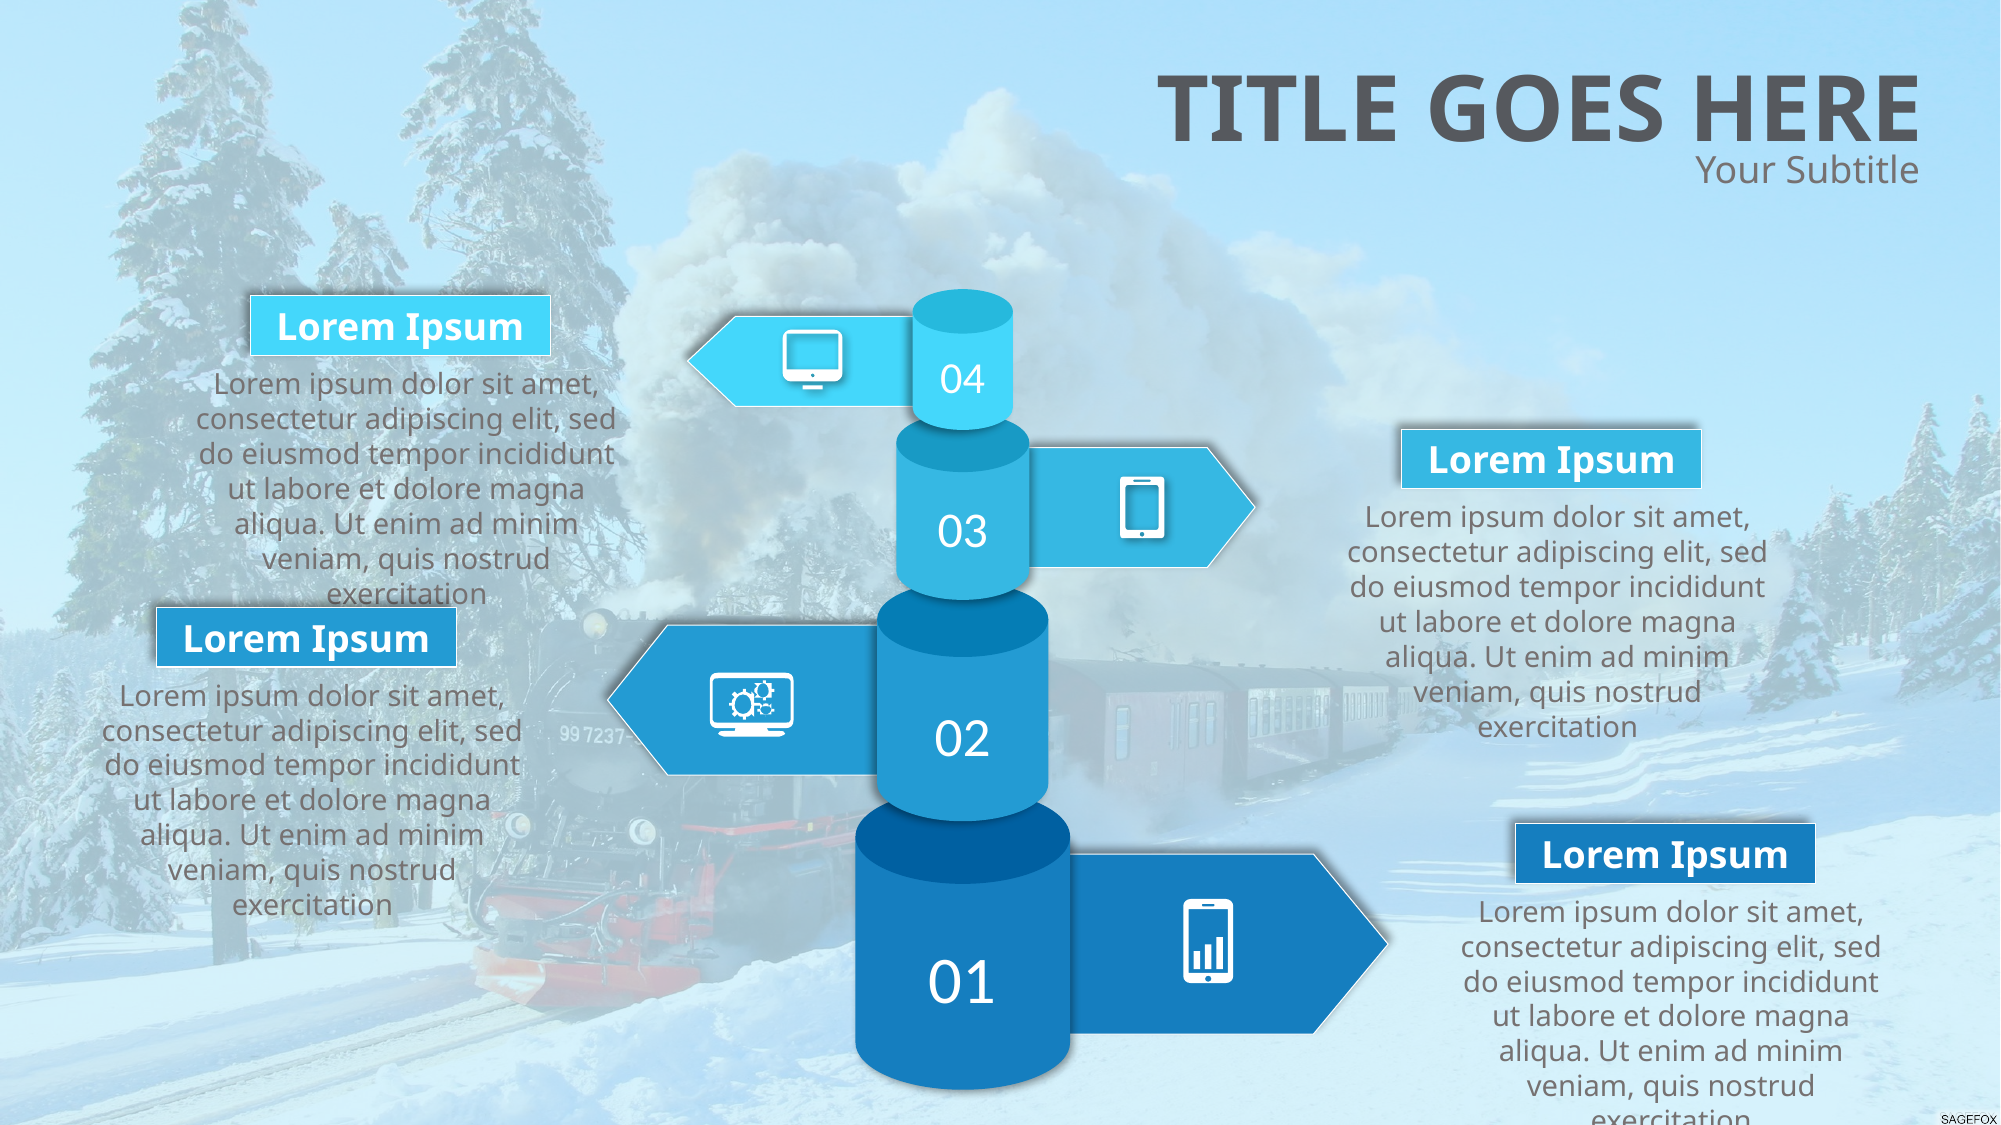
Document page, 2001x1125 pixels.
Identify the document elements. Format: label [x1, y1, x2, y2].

text_box [87, 607, 538, 897]
text_box [607, 625, 867, 776]
picture [1938, 1114, 1999, 1125]
text_box [1038, 447, 1256, 568]
text_box [181, 295, 632, 586]
text_box [1120, 476, 1165, 539]
text_box [687, 316, 902, 407]
text_box [1332, 428, 1783, 719]
text_box [802, 385, 823, 390]
text_box [877, 581, 1049, 822]
text_box [709, 672, 794, 737]
text_box [855, 789, 1071, 1090]
text_box [1079, 854, 1389, 1035]
text_box [1035, 42, 1939, 199]
text_box [912, 289, 1013, 430]
text_box [896, 413, 1030, 600]
text_box [1446, 823, 1897, 1113]
text_box [1183, 898, 1234, 984]
text_box [782, 329, 843, 382]
